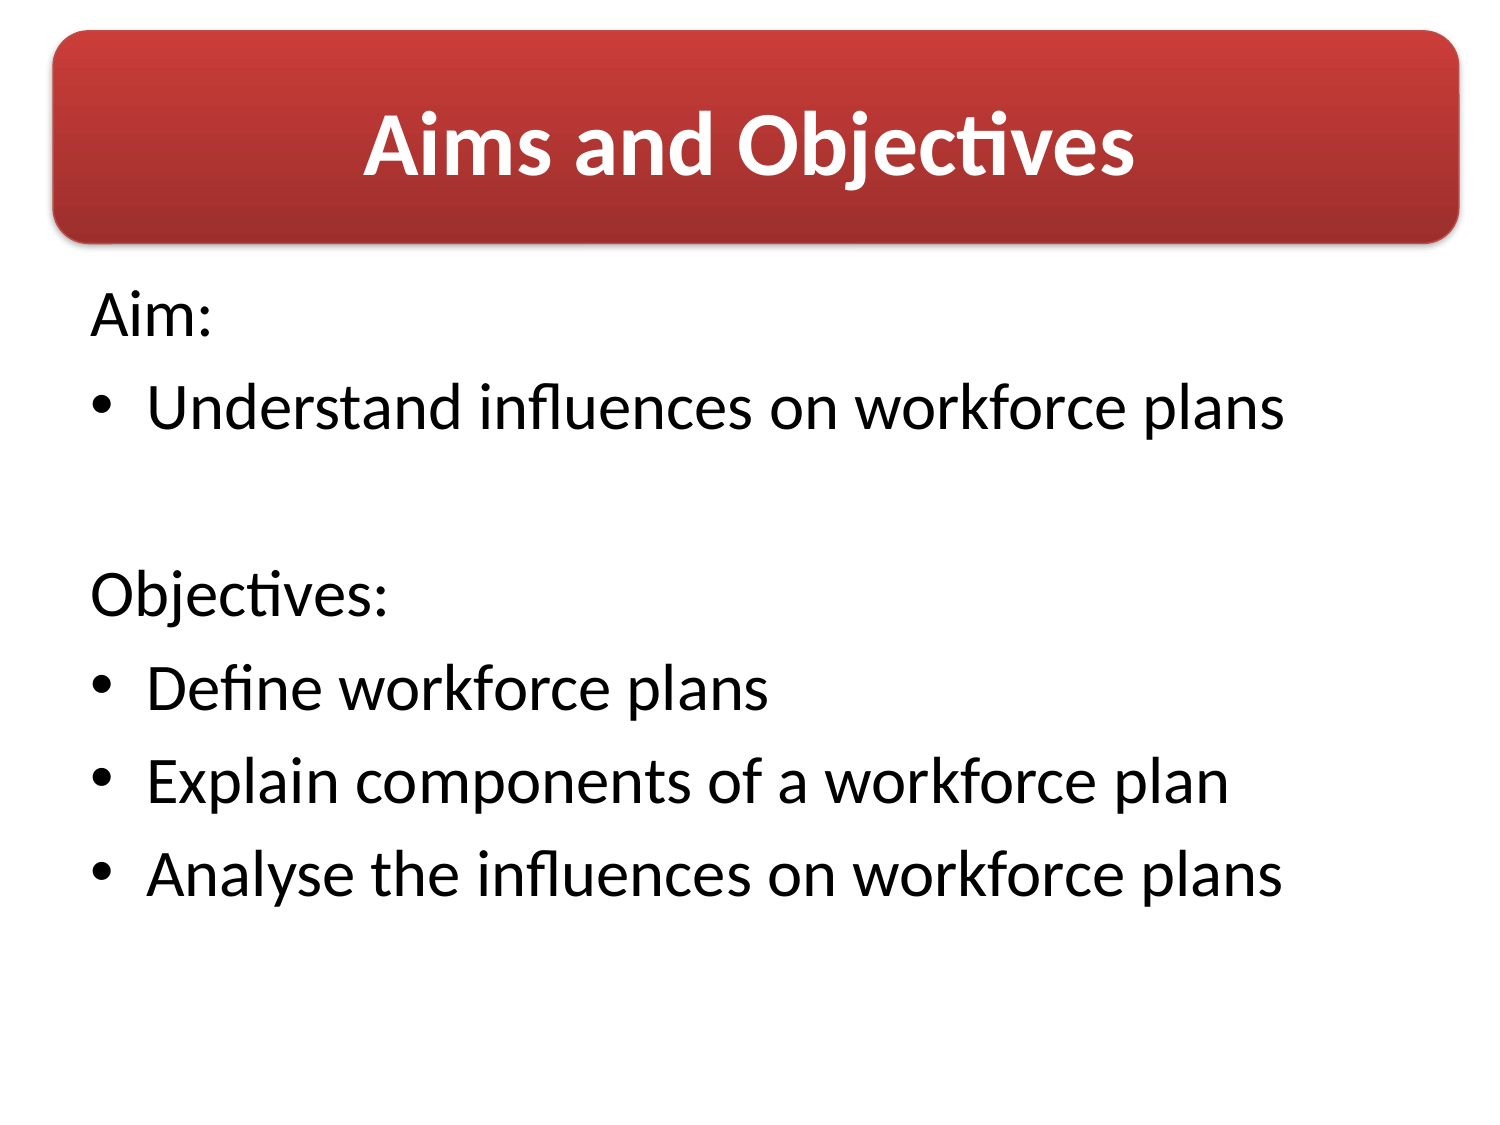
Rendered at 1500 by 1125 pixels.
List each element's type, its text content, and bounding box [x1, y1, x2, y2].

list Aim: Understand influences on workforce plans Objectives: Define workforce plans Explain components of a workforce plan Analyse the influences on workforce plans [74, 262, 1426, 1006]
title Aims and Objectives [74, 44, 1426, 233]
text_box [52, 30, 1460, 245]
